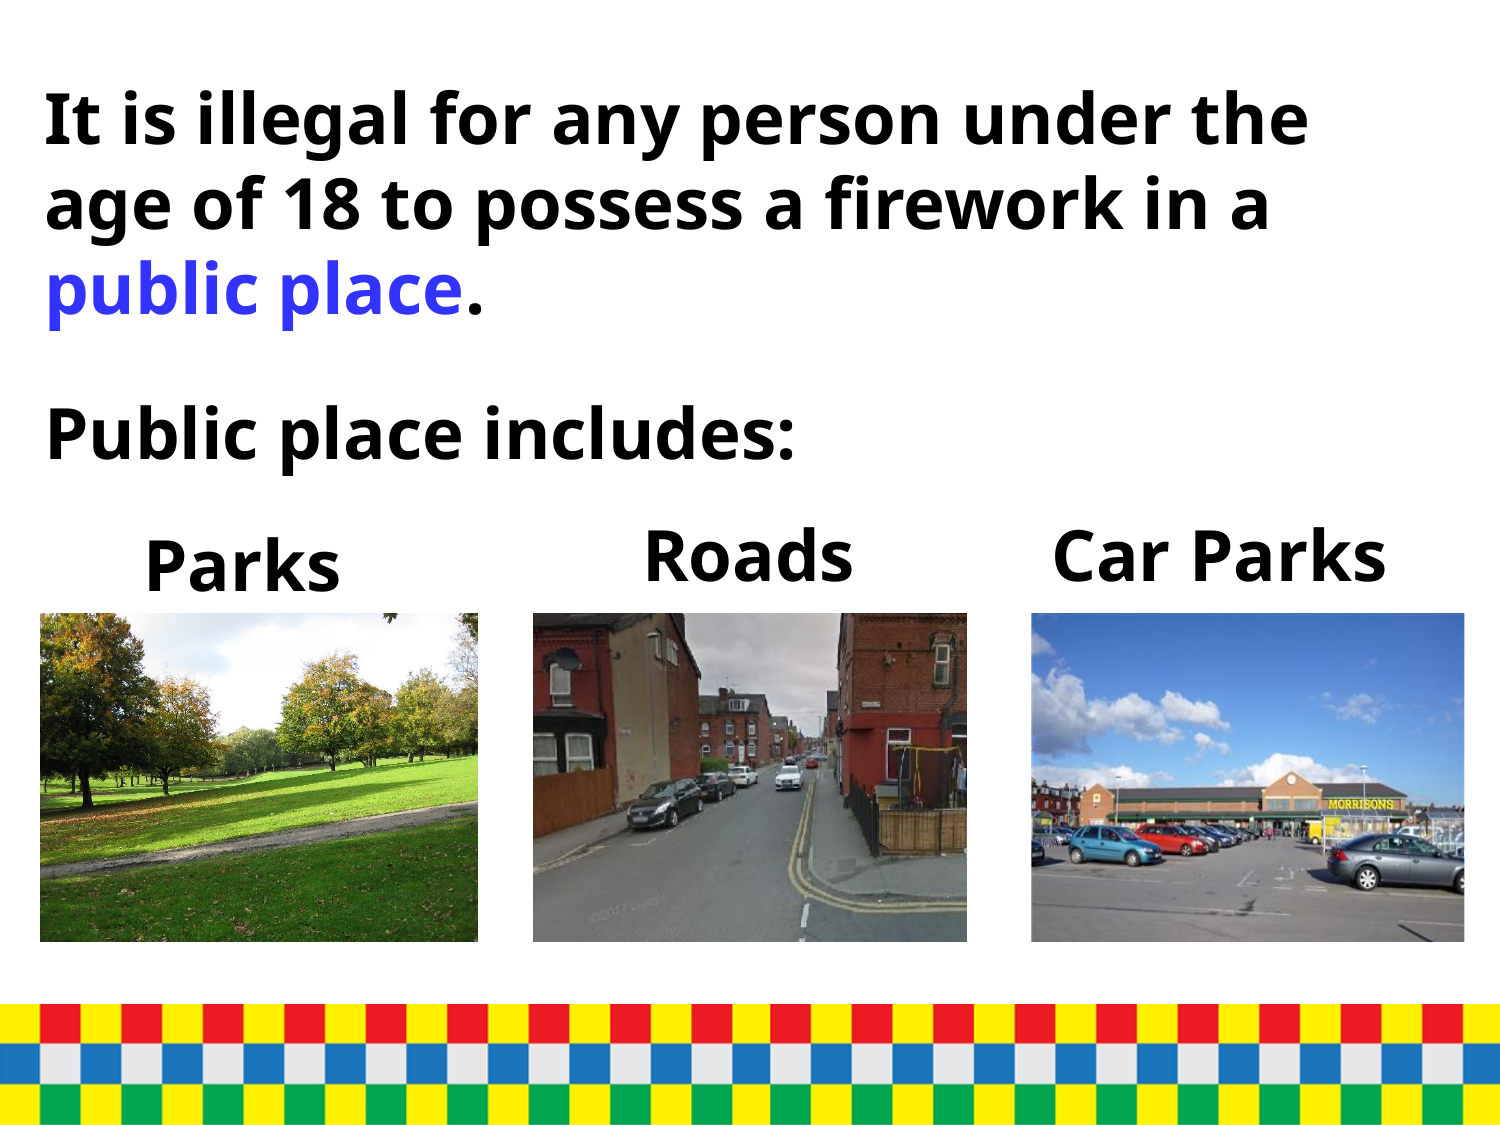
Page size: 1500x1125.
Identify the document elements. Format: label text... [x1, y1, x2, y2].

text_box Roads [627, 503, 871, 604]
picture [40, 613, 478, 942]
text_box Car Parks [1036, 503, 1403, 604]
picture [533, 613, 967, 942]
text_box It is illegal for any person under the age of 18 to possess a firework in a public place. Public place includes: [29, 66, 1471, 481]
text_box Parks [128, 512, 357, 613]
picture [0, 1004, 1500, 1125]
picture [1031, 613, 1465, 942]
